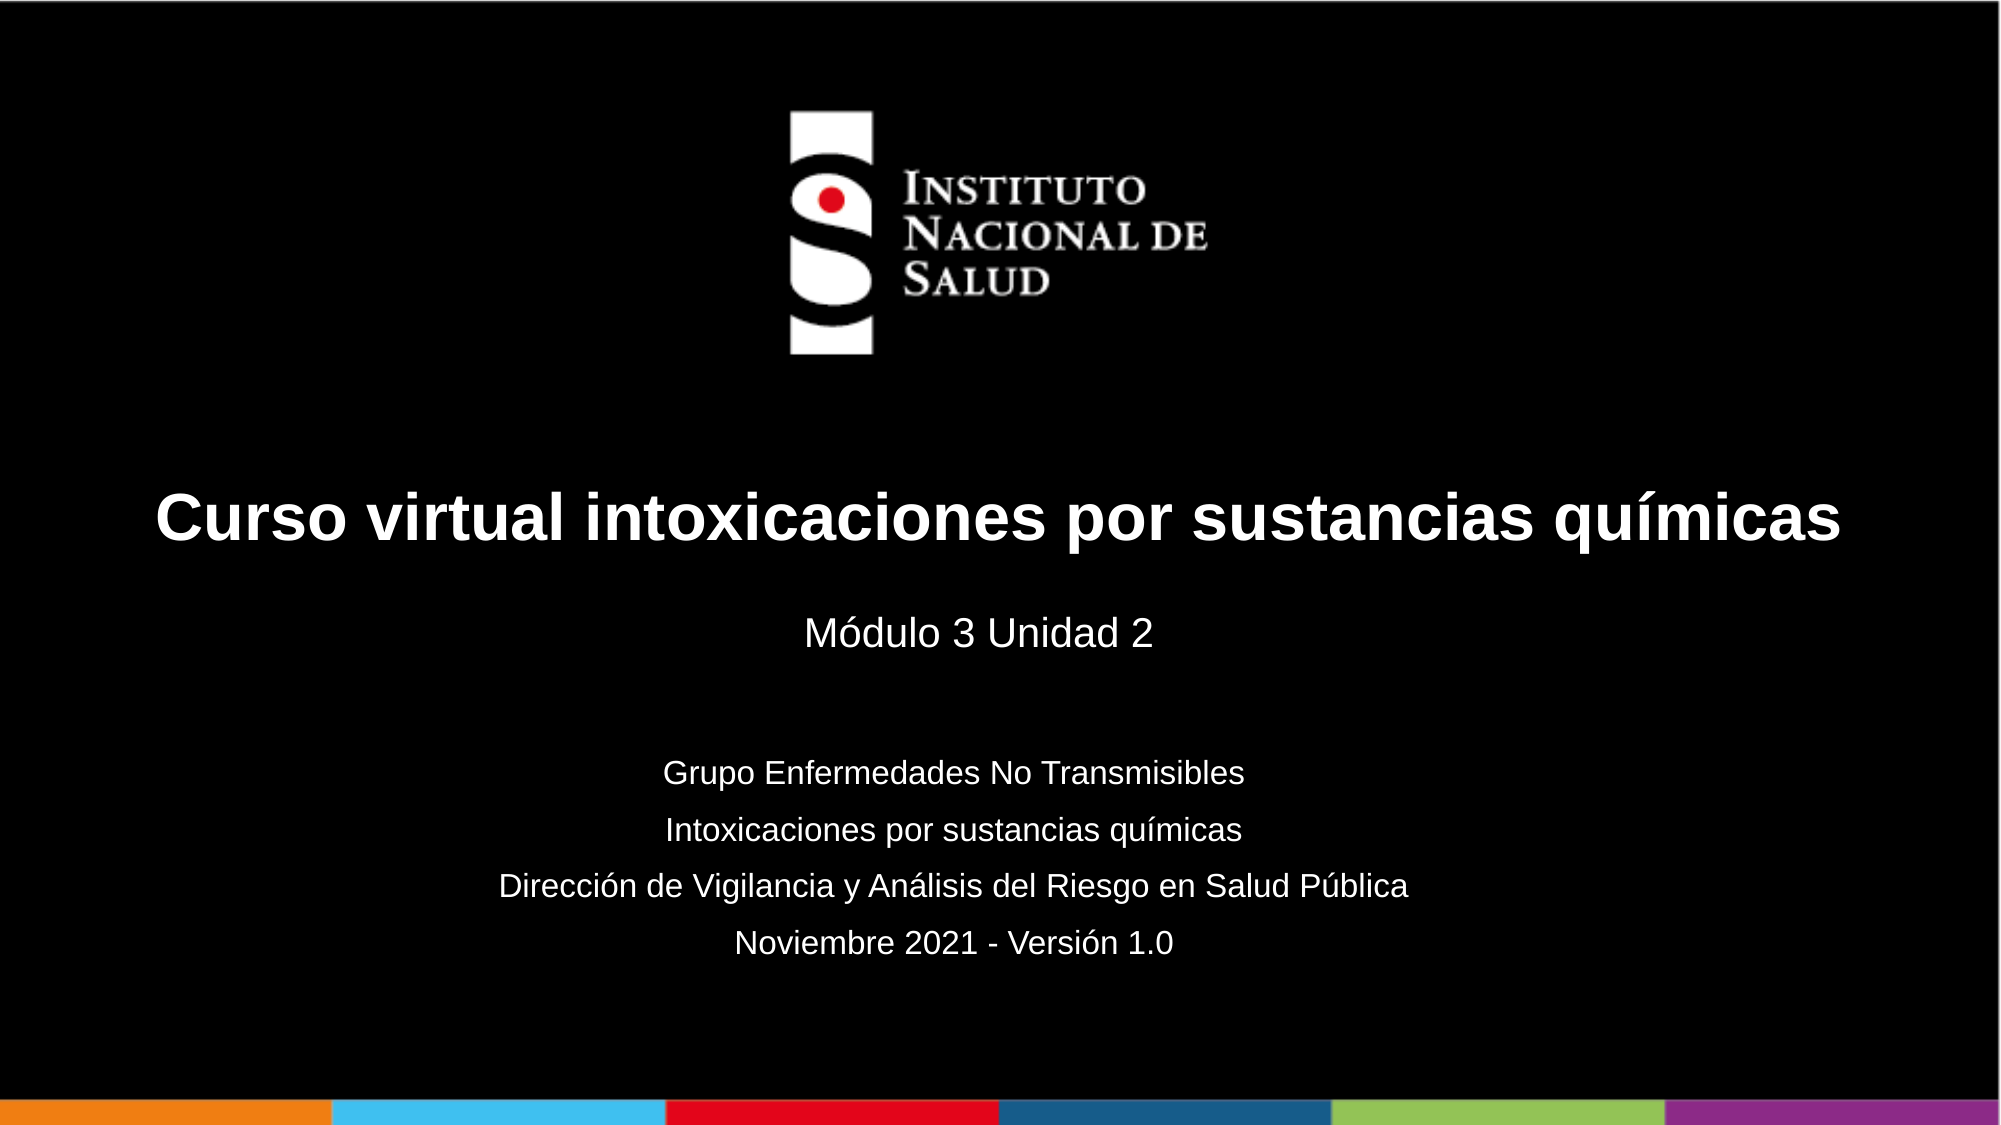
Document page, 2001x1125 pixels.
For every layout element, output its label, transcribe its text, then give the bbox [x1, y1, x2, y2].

text_box Módulo 3 Unidad 2 [479, 598, 1480, 664]
picture [0, 0, 2001, 1125]
text_box Grupo Enfermedades No Transmisibles Intoxicaciones por sustancias químicas Dirección de Vigilancia y Análisis del Riesgo en Salud Pública Noviembre 2021 - Versión 1.0 [123, 748, 1786, 989]
title Curso virtual intoxicaciones por sustancias químicas [123, 289, 1877, 563]
